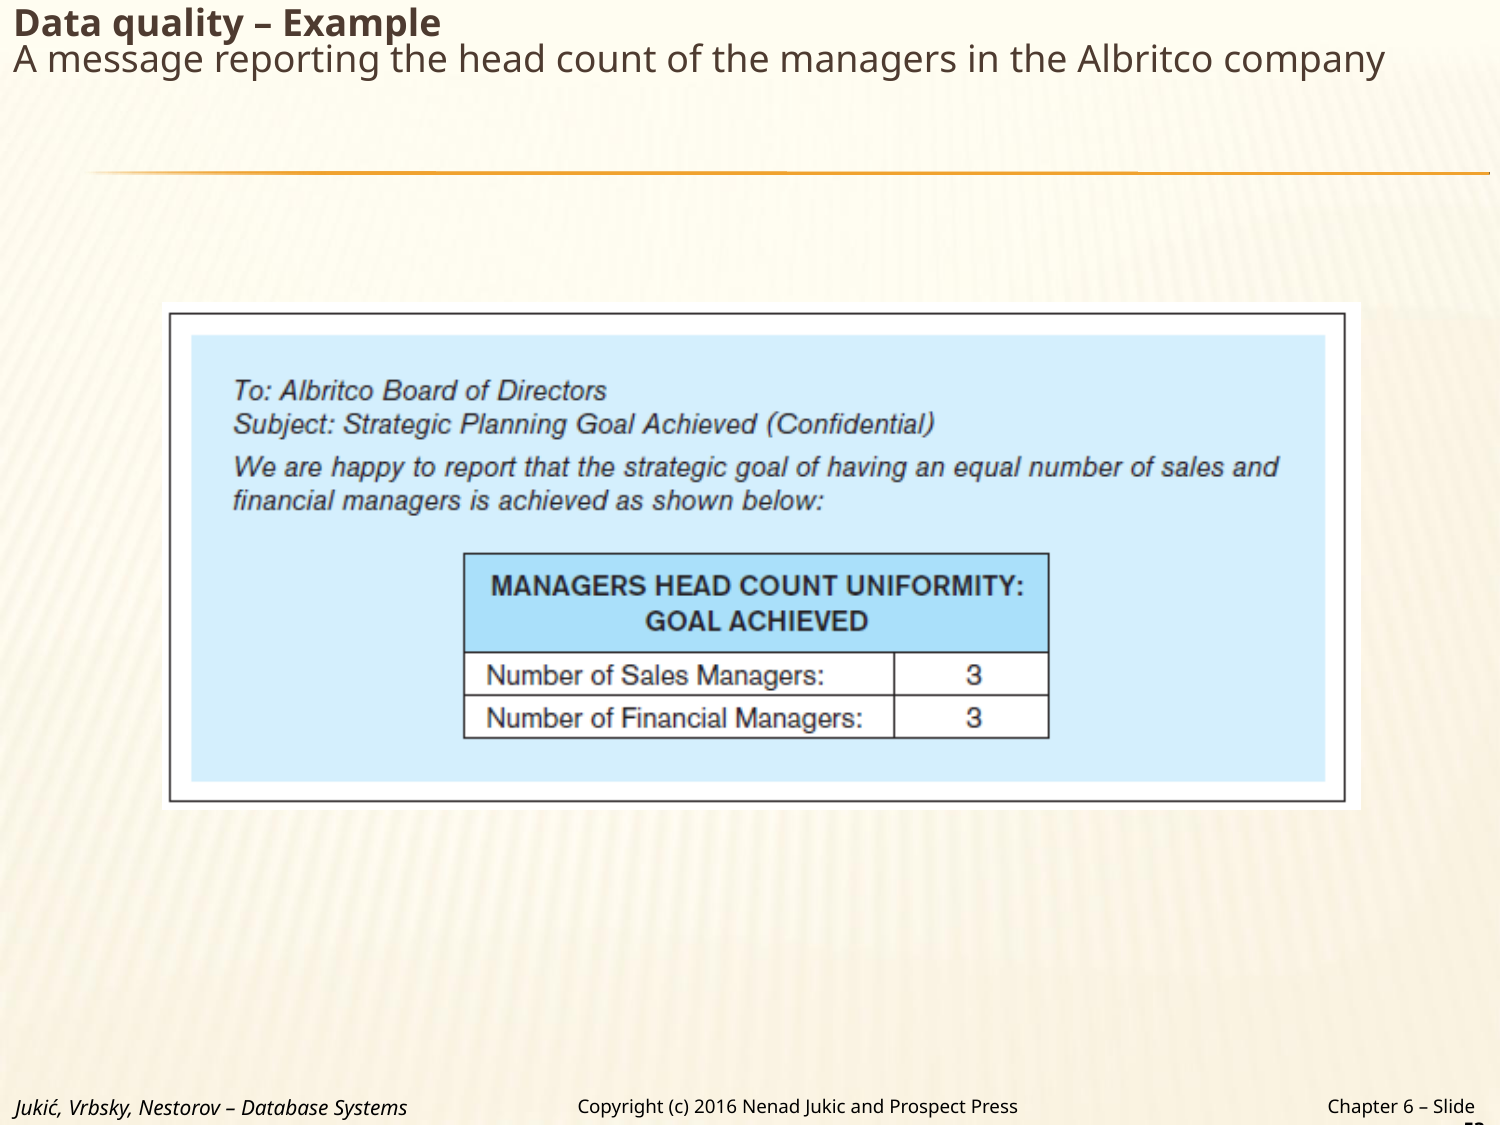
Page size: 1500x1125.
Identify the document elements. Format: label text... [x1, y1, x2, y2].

text_box Chapter 6 – Slide 53 [1299, 1087, 1500, 1125]
text_box Data quality – Example A message reporting the head count of the managers in the Albritco company [0, 0, 1424, 95]
text_box Jukić, Vrbsky, Nestorov – Database Systems [0, 1087, 625, 1125]
picture [0, 0, 1500, 1125]
